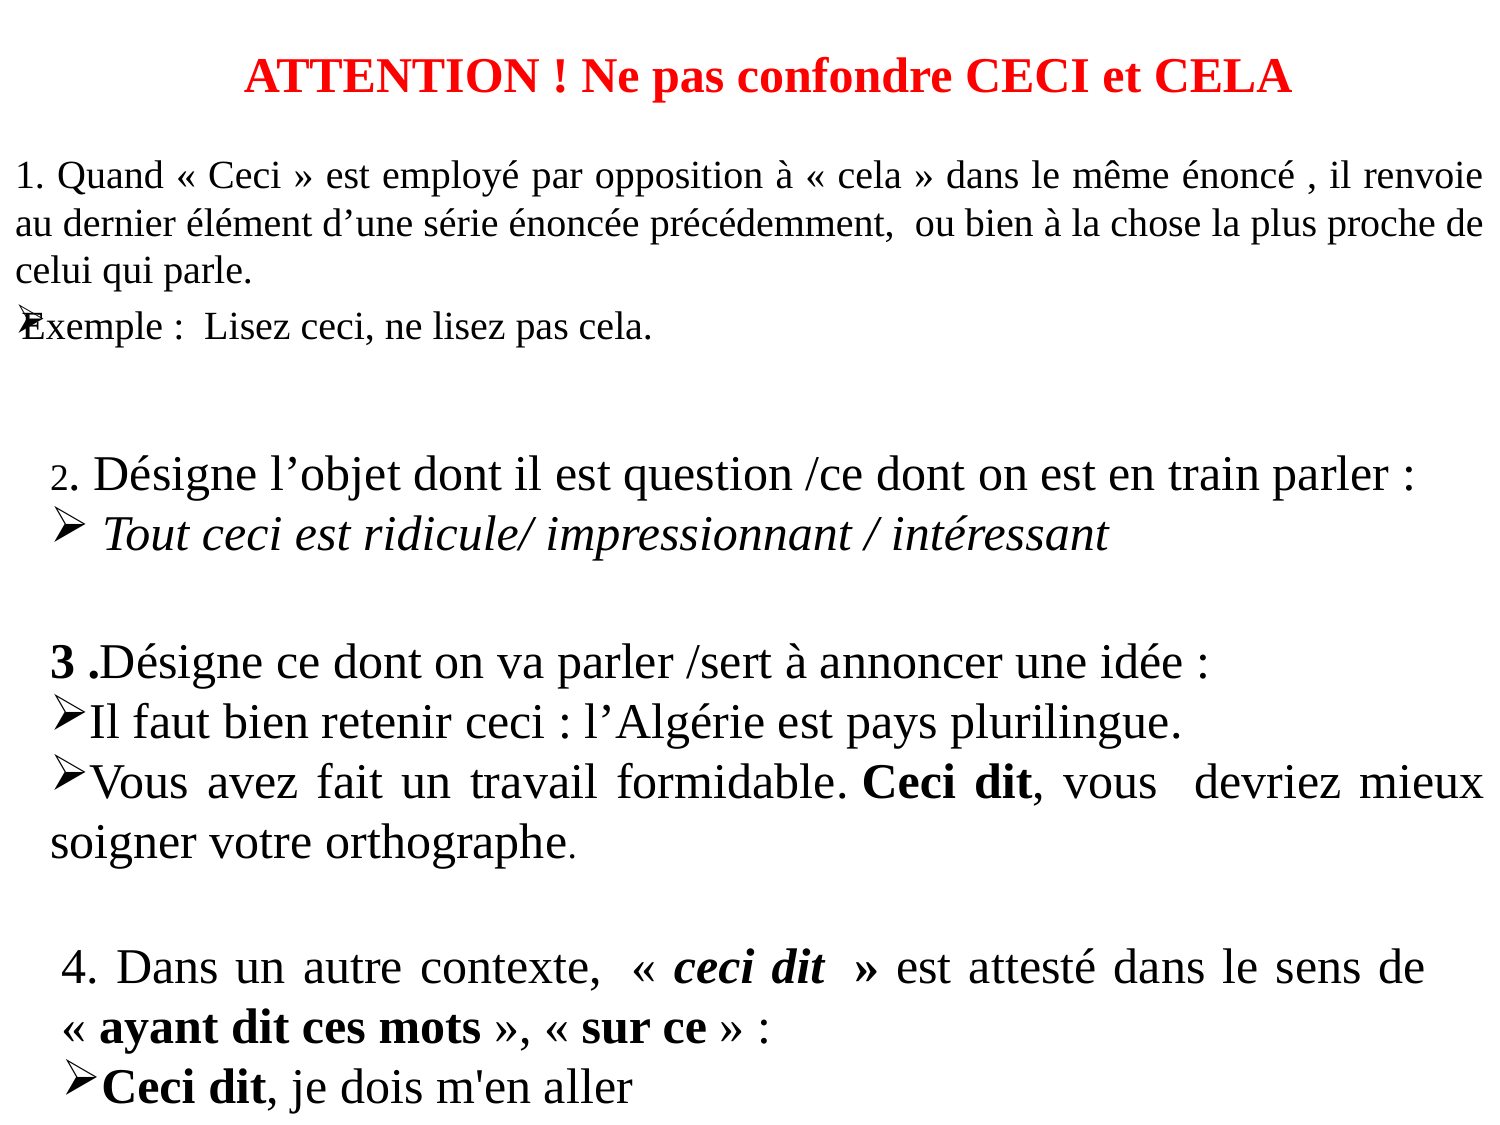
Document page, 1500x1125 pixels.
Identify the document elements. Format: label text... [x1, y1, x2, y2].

list 1. Quand « Ceci » est employé par opposition à « cela » dans le même énoncé , il renvoie au dernier élément d’une série énoncée précédemment, ou bien à la chose la plus proche de celui qui parle. Exemple : Lisez ceci, ne lisez pas cela. [0, 140, 1500, 399]
text_box 4. Dans un autre contexte, « ceci dit » est attesté dans le sens de « ayant dit ces mots », « sur ce » : Ceci dit, je dois m'en aller [46, 925, 1442, 1125]
text_box 2. Désigne l’objet dont il est question /ce dont on est en train parler : Tout ceci est ridicule/ impressionnant / intéressant [35, 433, 1500, 569]
text_box 3 .Désigne ce dont on va parler /sert à annoncer une idée : Il faut bien retenir ceci : l’Algérie est pays plurilingue. Vous avez fait un travail formidable. Ceci dit, vous devriez mieux soigner votre orthographe. [35, 621, 1500, 876]
text_box ATTENTION ! Ne pas confondre CECI et CELA [228, 35, 1308, 110]
